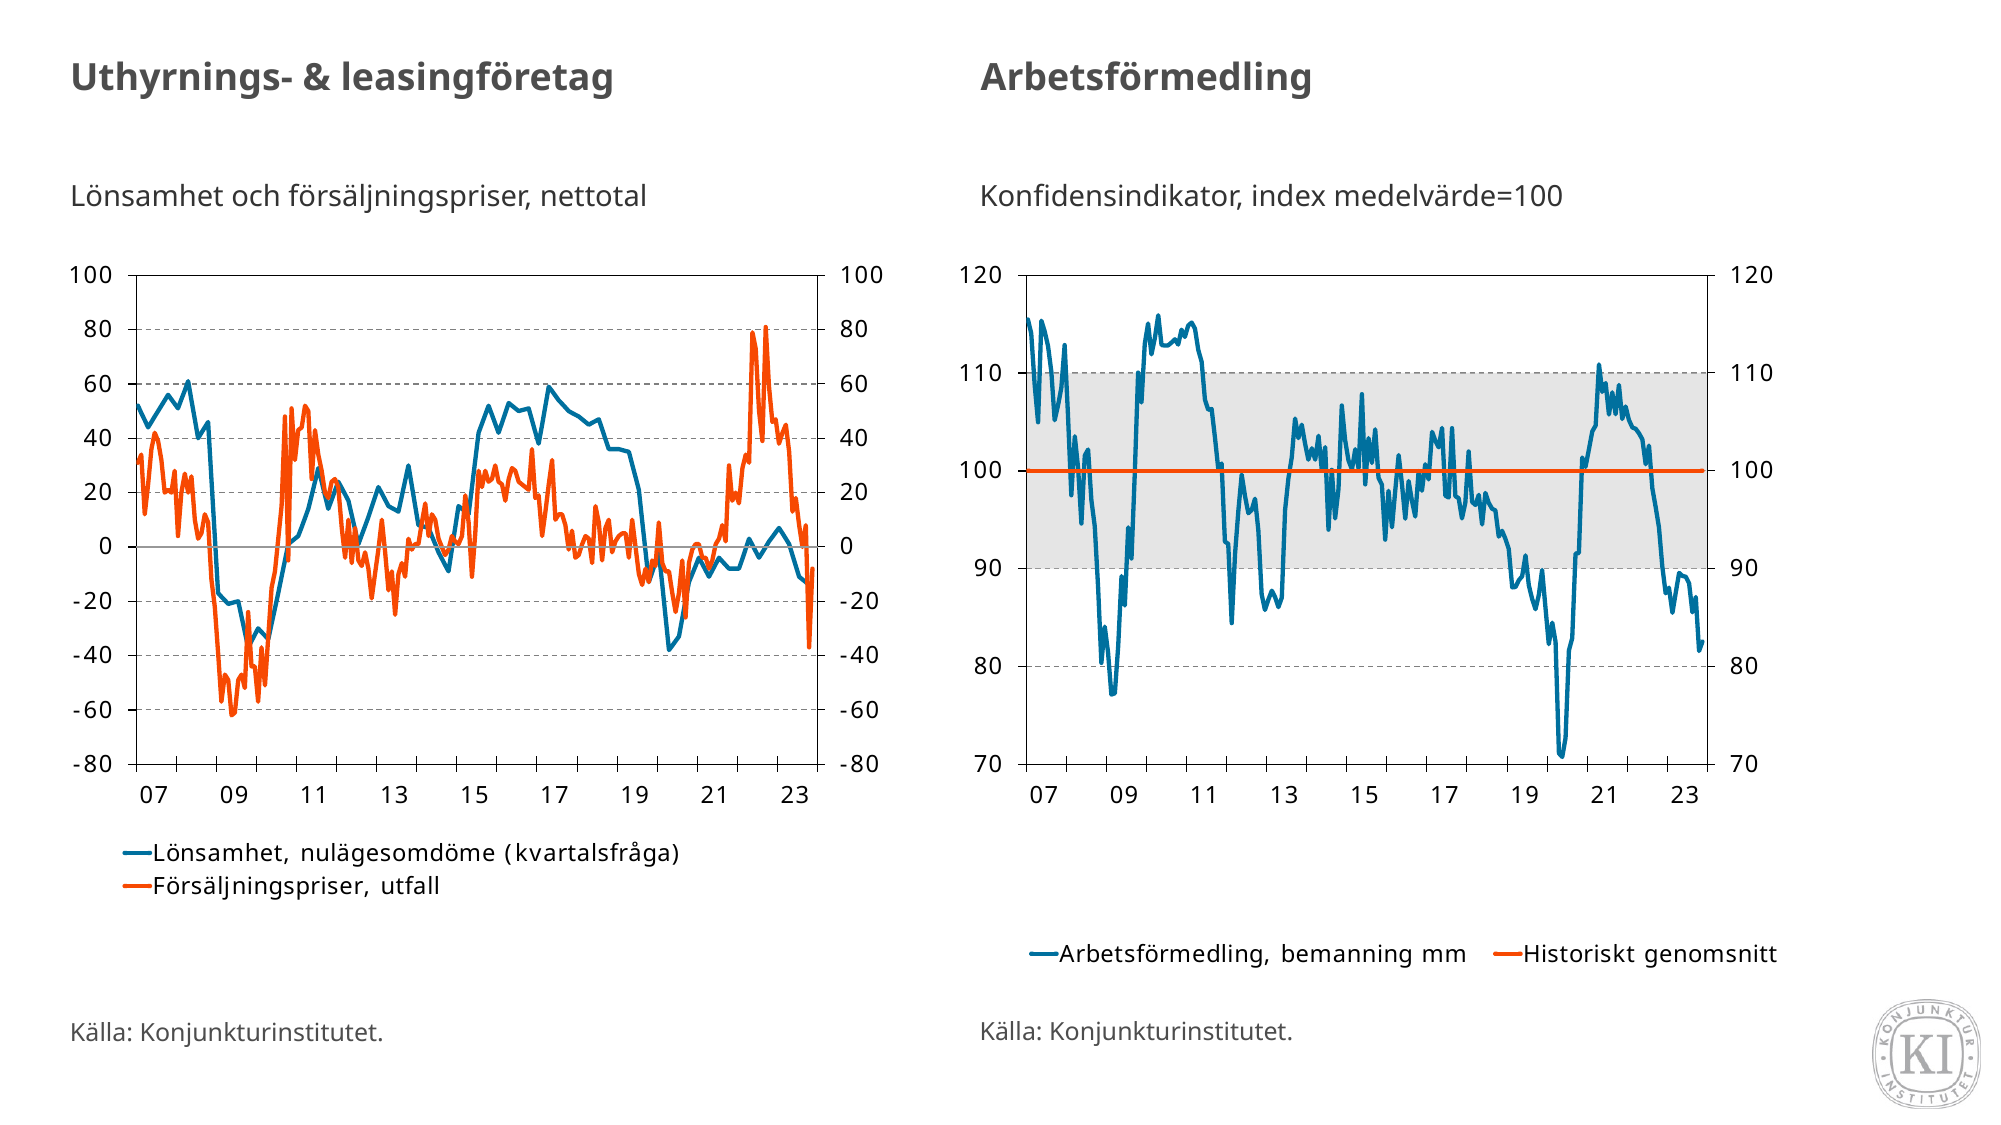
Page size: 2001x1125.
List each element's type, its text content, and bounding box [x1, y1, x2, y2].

list Lönsamhet och försäljningspriser, nettotal [55, 137, 938, 220]
title Uthyrnings- & leasingföretag [55, 45, 938, 128]
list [51, 249, 939, 908]
picture [1872, 999, 1981, 1109]
list Arbetsförmedling [965, 45, 1849, 129]
list Källa: Konjunkturinstitutet. [964, 1008, 1848, 1106]
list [941, 249, 1829, 981]
list Konfidensindikator, index medelvärde=100 [964, 137, 1848, 220]
subtitle Källa: Konjunkturinstitutet. [55, 1008, 938, 1106]
